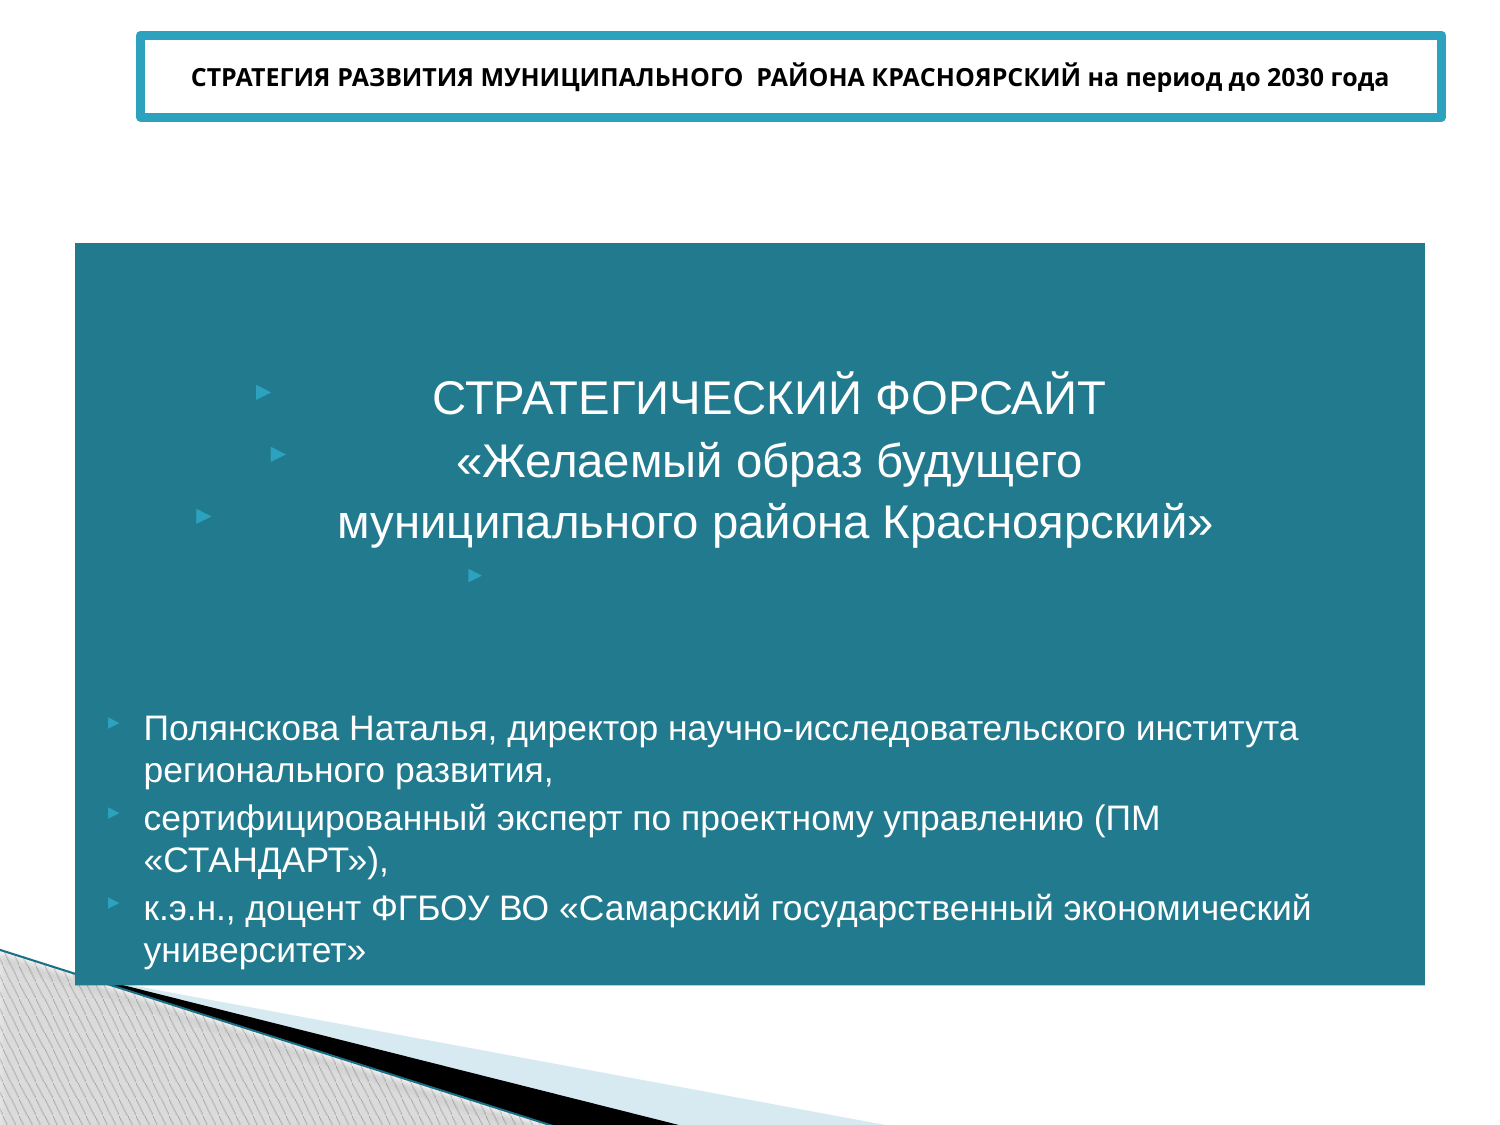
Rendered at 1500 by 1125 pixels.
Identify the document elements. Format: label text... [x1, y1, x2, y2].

text_box СТРАТЕГИЯ РАЗВИТИЯ МУНИЦИПАЛЬНОГО РАЙОНА КРАСНОЯРСКИЙ на период до 2030 года [136, 31, 1446, 122]
list Стратегический форсайт «Желаемый образ будущего муниципального района Красноярский» Полянскова Наталья, директор научно-исследовательского института регионального развития, сертифицированный эксперт по проектному управлению (ПМ «СТАНДАРТ»), к.э.н., доцент ФГБОУ ВО «Самарский государственный экономический университет» [70, 238, 1429, 990]
